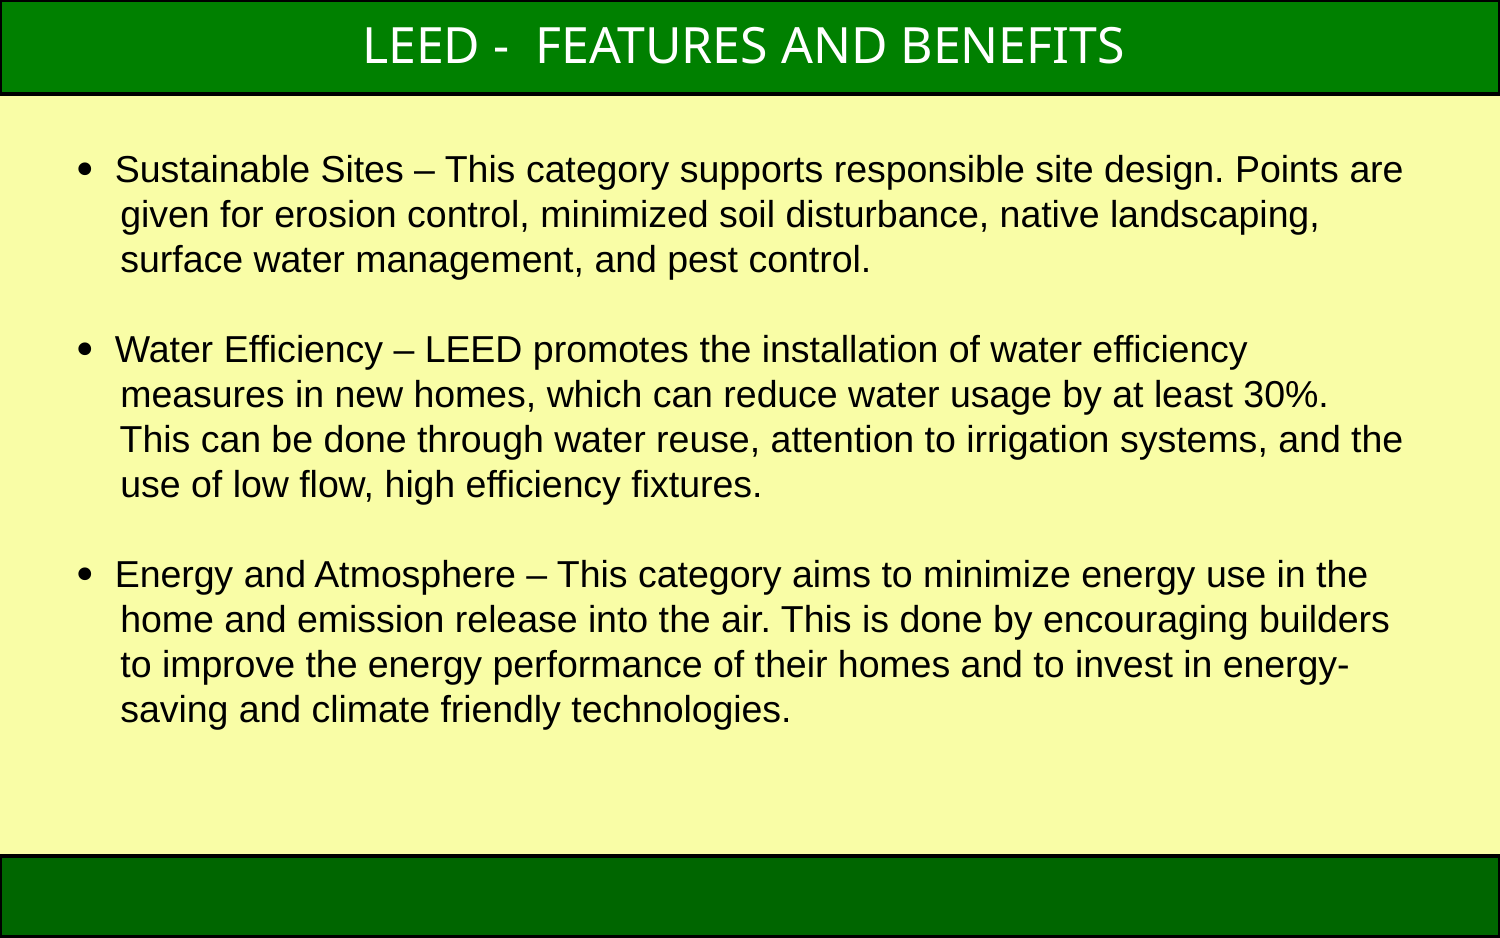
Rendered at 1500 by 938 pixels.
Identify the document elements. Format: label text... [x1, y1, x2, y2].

title  Sustainable Sites – This category supports responsible site design. Points are given for erosion control, minimized soil disturbance, native landscaping, surface water management, and pest control.  Water Efficiency – LEED promotes the installation of water efficiency measures in new homes, which can reduce water usage by at least 30%. This can be done through water reuse, attention to irrigation systems, and the use of low flow, high efficiency fixtures.  Energy and Atmosphere – This category aims to minimize energy use in the home and emission release into the air. This is done by encouraging builders to improve the energy performance of their homes and to invest in energy- saving and climate friendly technologies. [74, 118, 1426, 437]
text_box LEED - FEATURES AND BENEFITS [74, 6, 1413, 81]
